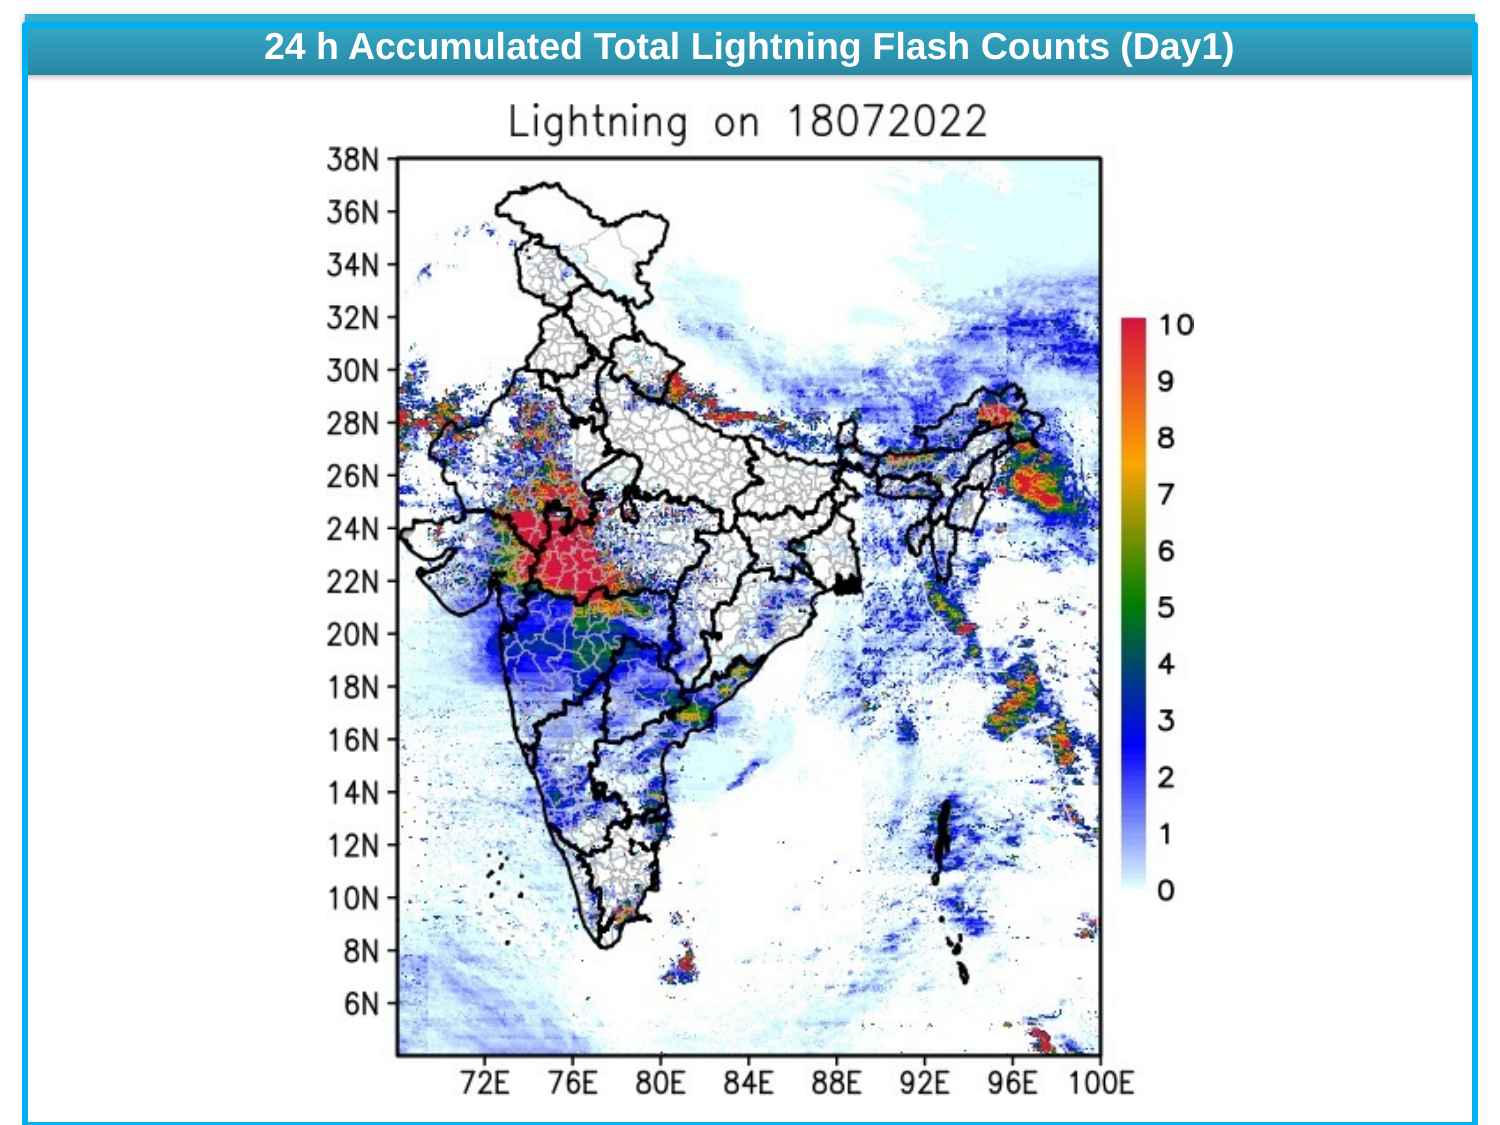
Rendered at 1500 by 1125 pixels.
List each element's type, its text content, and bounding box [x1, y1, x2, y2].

text_box [23, 23, 1477, 1125]
picture [326, 103, 1194, 1097]
text_box 24 h Accumulated Total Lightning Flash Counts (Day1) [24, 14, 1475, 23]
